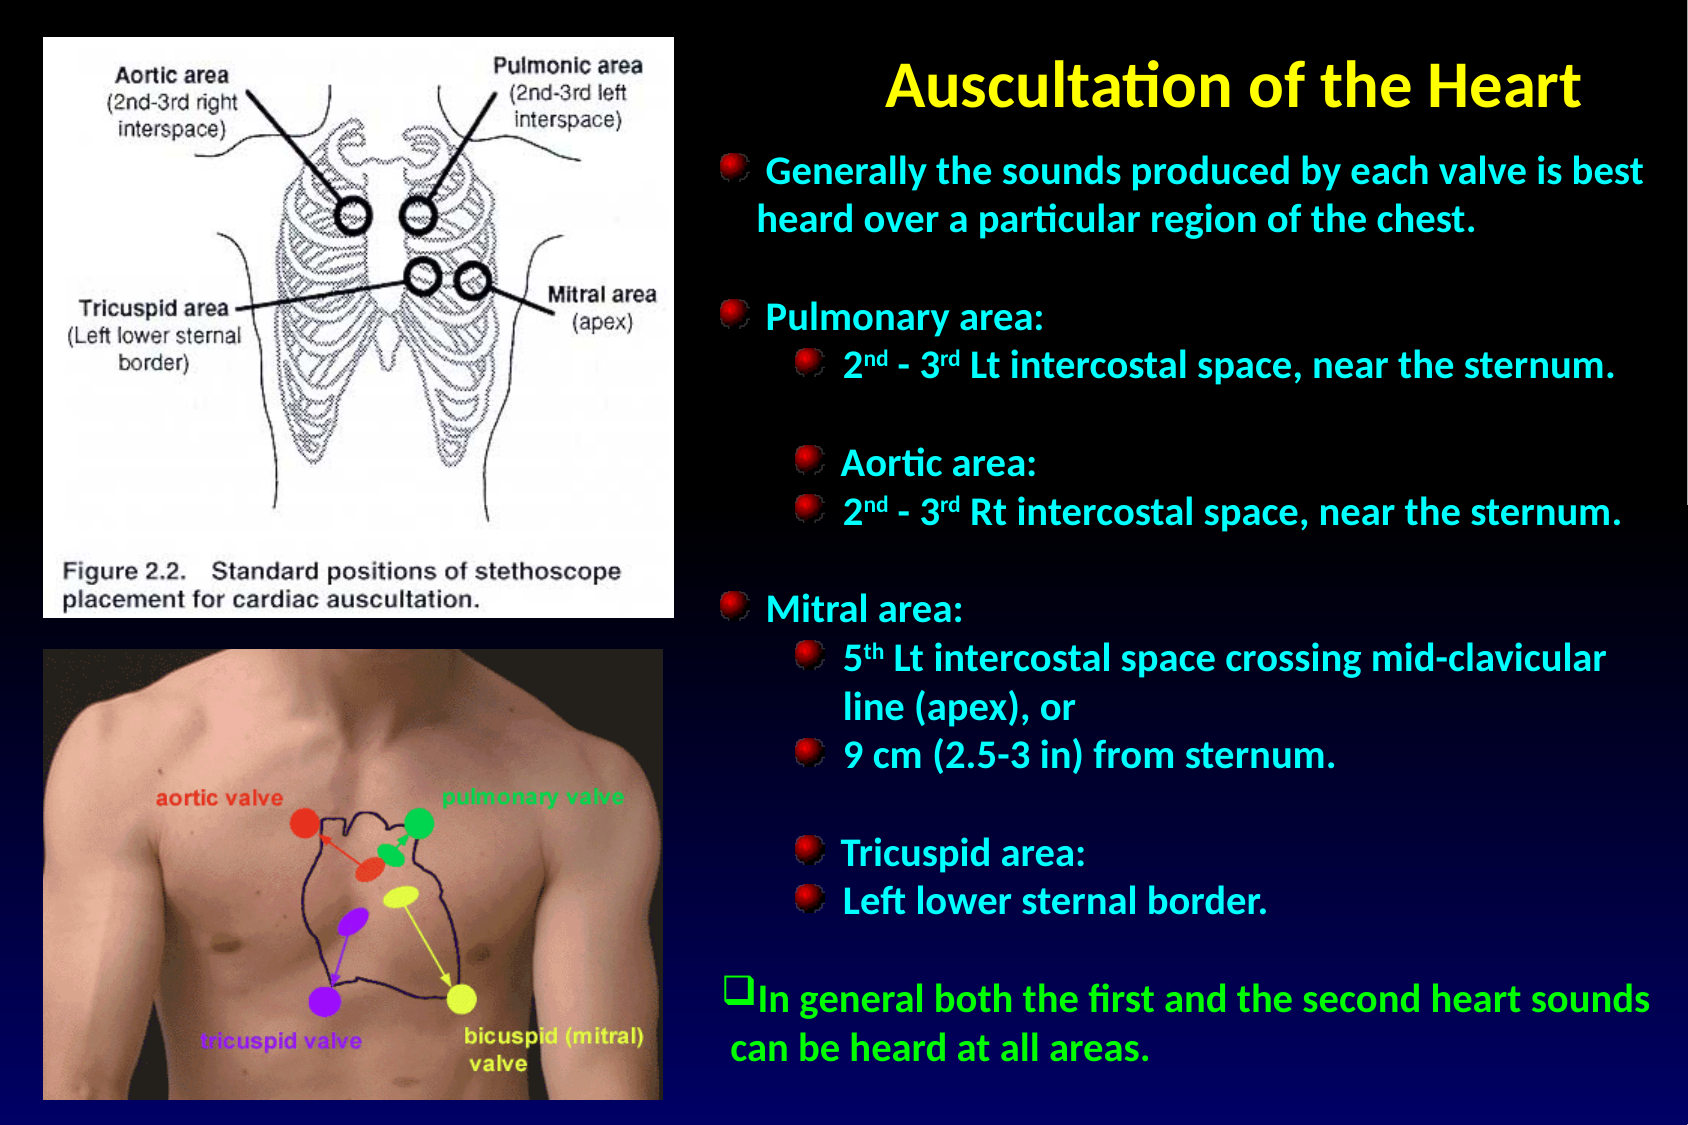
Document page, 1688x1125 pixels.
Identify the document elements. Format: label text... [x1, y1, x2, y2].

picture [795, 494, 825, 523]
picture [43, 649, 663, 1101]
picture [795, 348, 825, 377]
text_box Generally the sounds produced by each valve is best heard over a particular region of the chest. Pulmonary area: 2nd - 3rd Lt intercostal space, near the sternum. Aortic area: 2nd - 3rd Rt intercostal space, near the sternum. Mitral area: 5th Lt intercostal space crossing mid-clavicular line (apex), or 9 cm (2.5-3 in) from sternum. Tricuspid area: Left lower sternal border. In general both the first and the second heart sounds can be heard at all areas. [706, 136, 1675, 1077]
picture [43, 37, 674, 619]
picture [720, 153, 750, 182]
text_box Auscultation of the Heart [793, 12, 1675, 136]
picture [795, 445, 825, 475]
picture [720, 299, 750, 329]
picture [795, 640, 825, 670]
picture [795, 884, 825, 913]
picture [720, 591, 750, 621]
picture [795, 738, 825, 767]
picture [795, 835, 825, 865]
